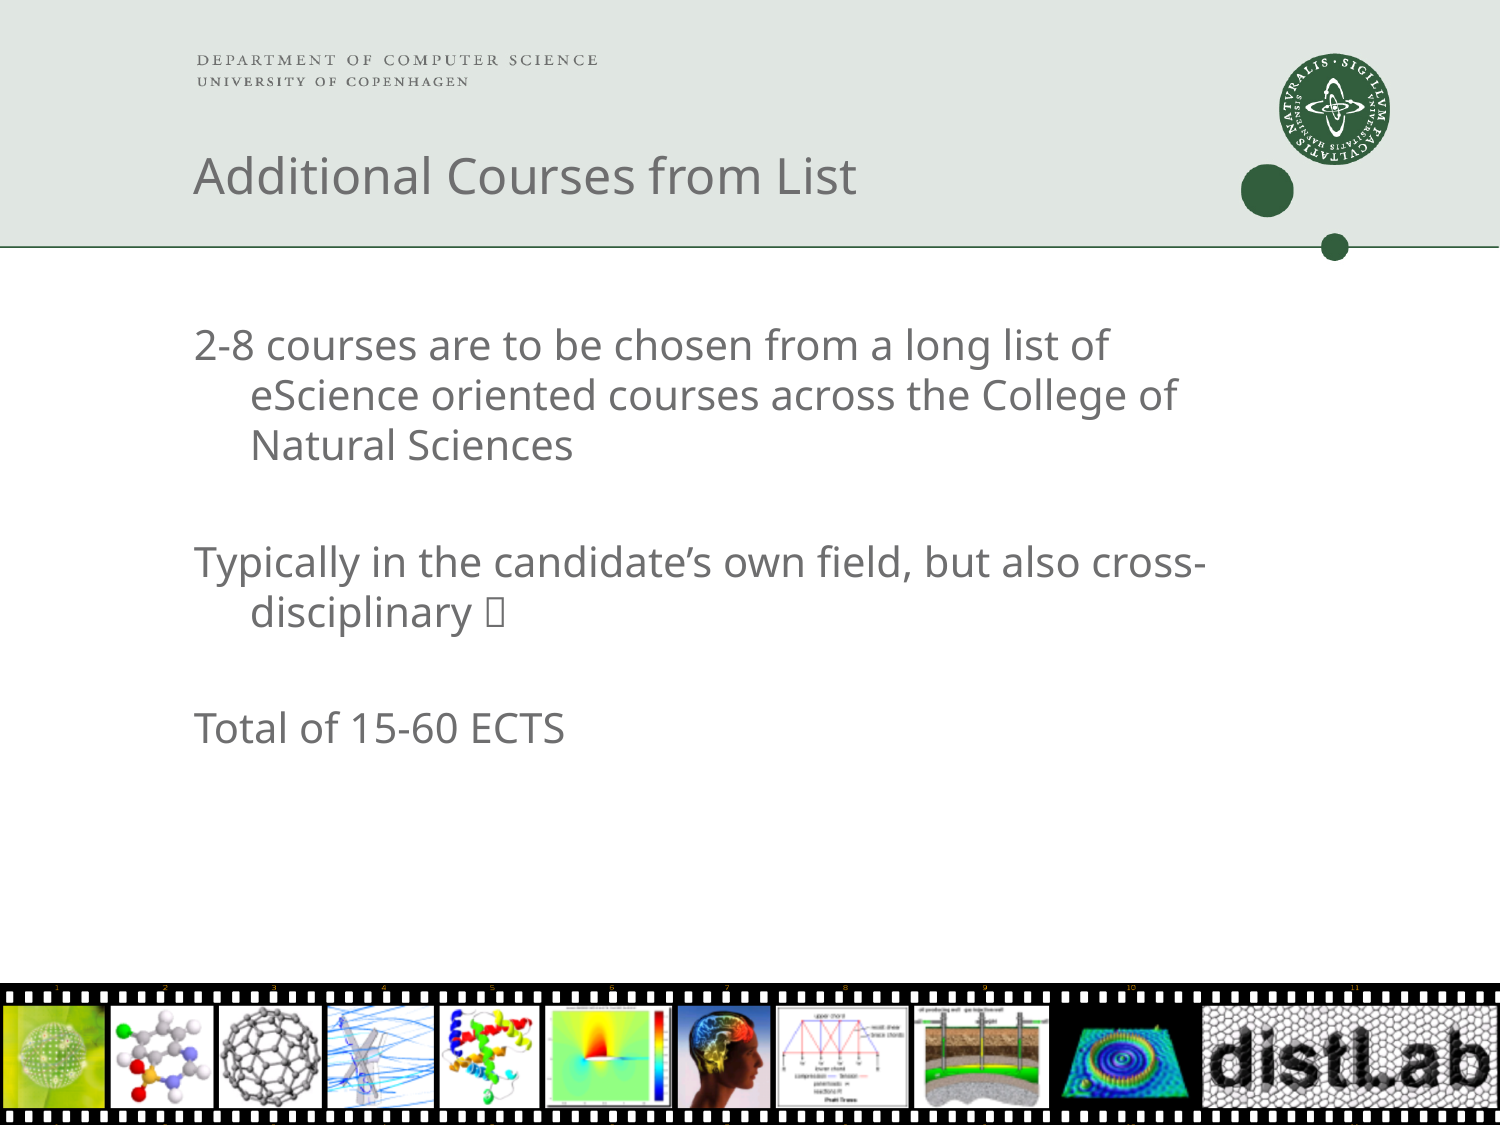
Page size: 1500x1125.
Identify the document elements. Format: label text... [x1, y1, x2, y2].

title Additional Courses from List [193, 99, 1138, 205]
list 2-8 courses are to be chosen from a long list of eScience oriented courses across the College of Natural Sciences Typically in the candidate’s own field, but also cross-disciplinary  Total of 15-60 ECTS [193, 318, 1251, 895]
picture [0, 983, 1500, 1125]
picture [0, 0, 1500, 268]
